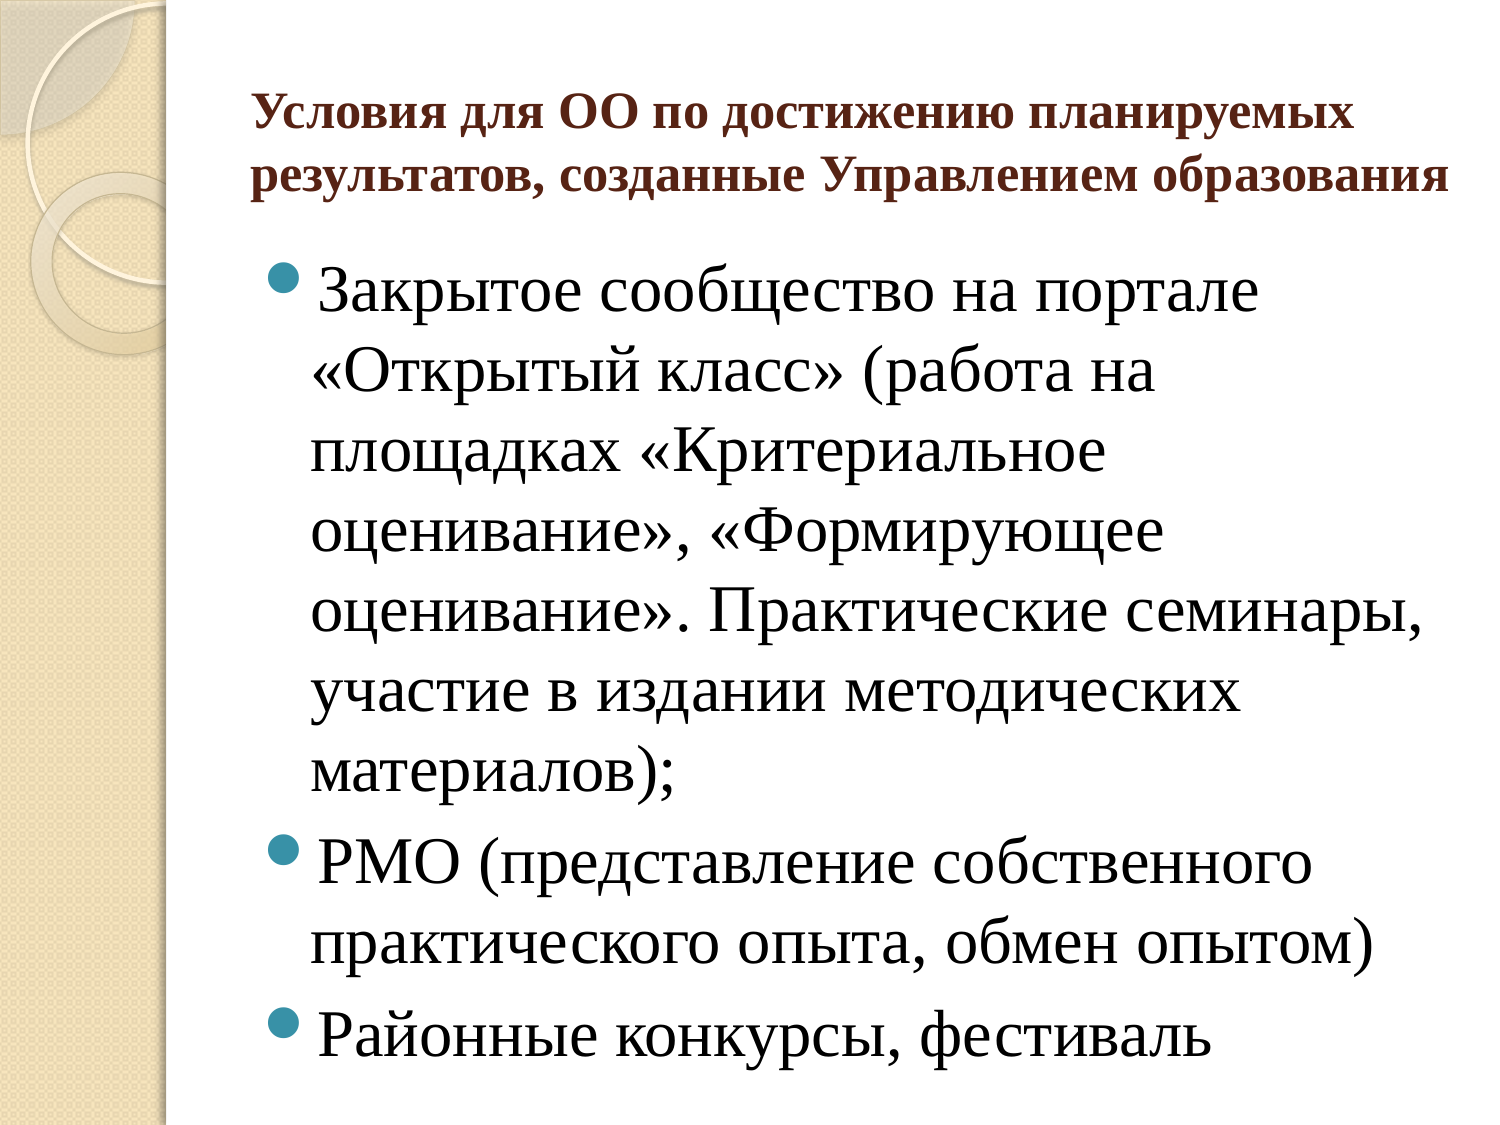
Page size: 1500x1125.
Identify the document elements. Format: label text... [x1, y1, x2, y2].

list Закрытое сообщество на портале «Открытый класс» (работа на площадках «Критериальное оценивание», «Формирующее оценивание». Практические семинары, участие в издании методических материалов); РМО (представление собственного практического опыта, обмен опытом) Районные конкурсы, фестиваль [235, 237, 1466, 1025]
title Условия для ОО по достижению планируемых результатов, созданные Управлением образования [235, 45, 1466, 233]
